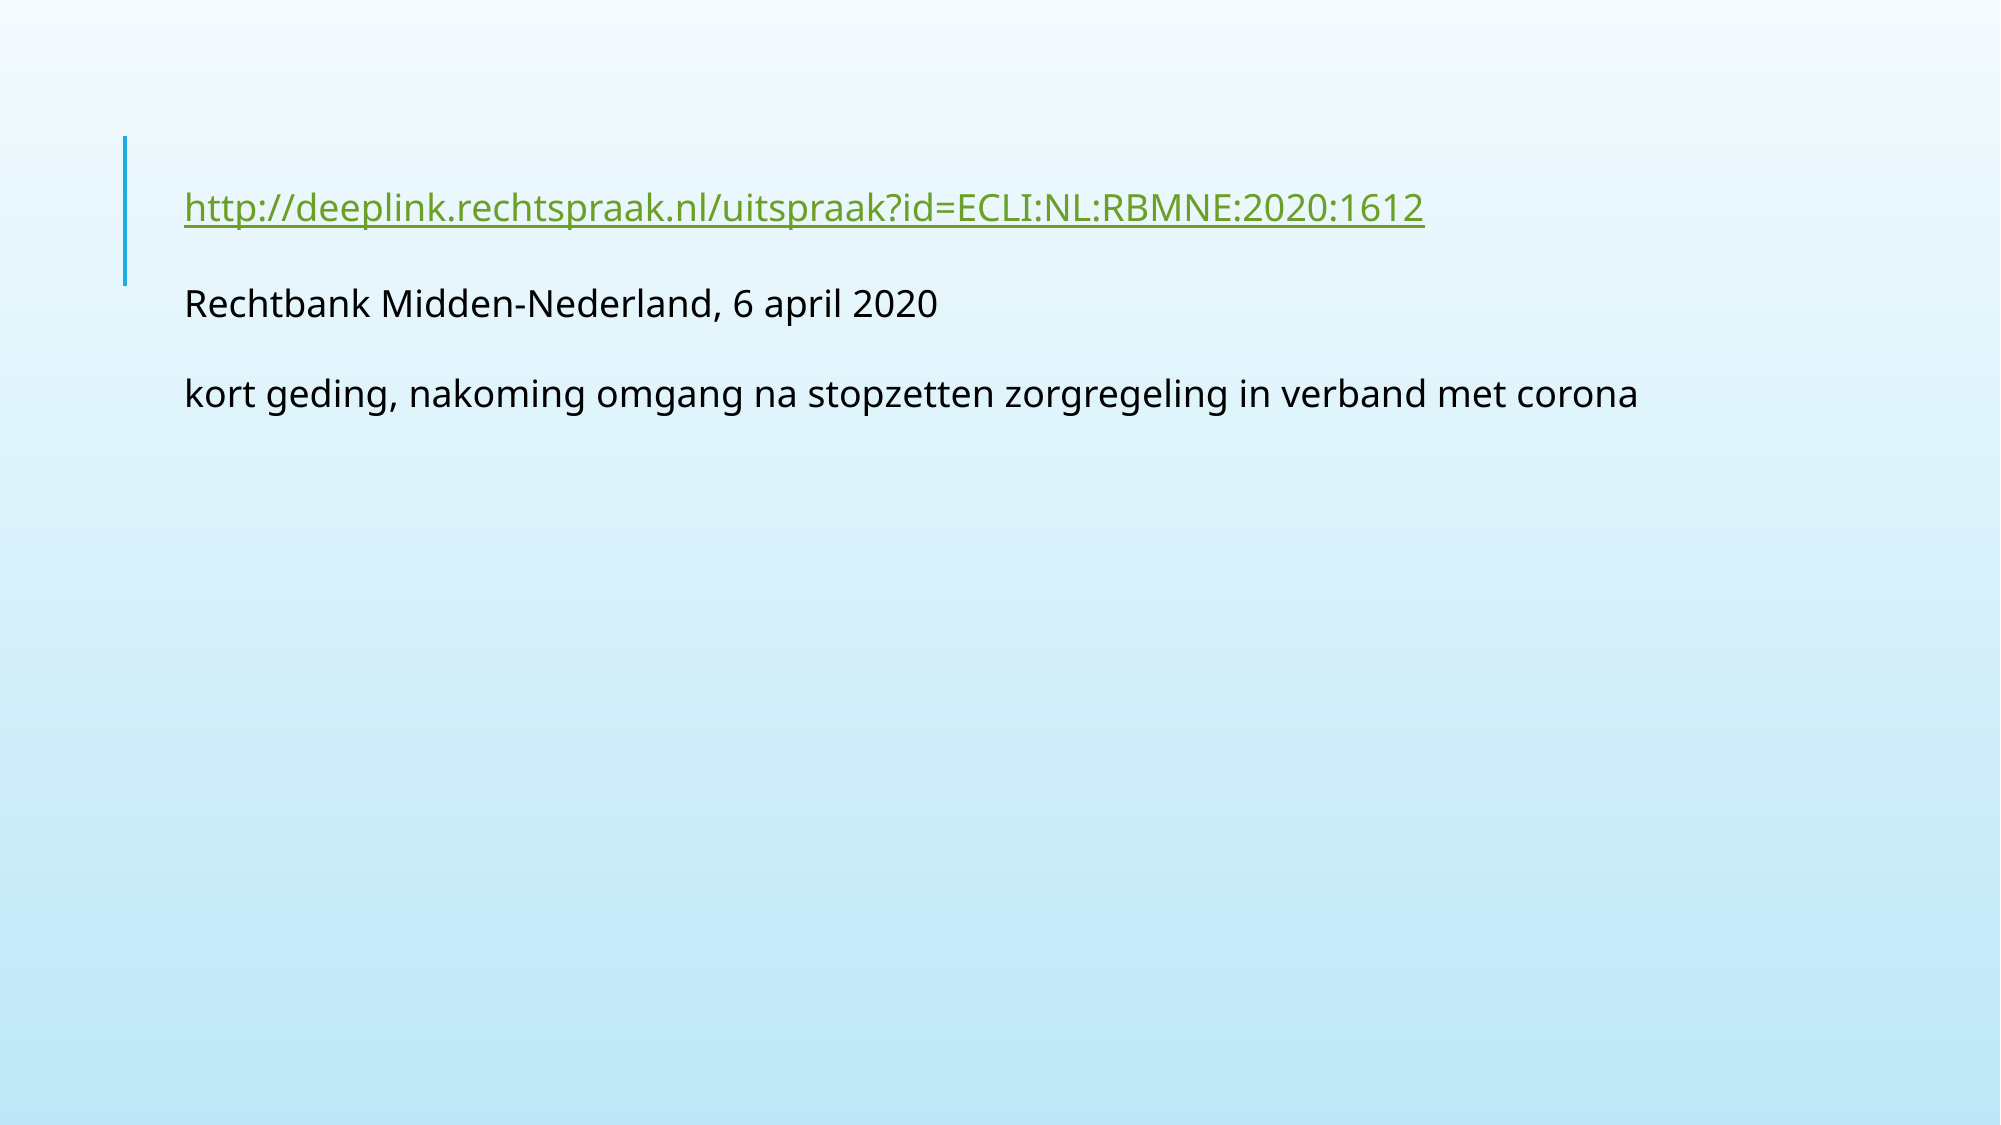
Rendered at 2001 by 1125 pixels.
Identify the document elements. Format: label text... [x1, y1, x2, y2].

text_box http://deeplink.rechtspraak.nl/uitspraak?id=ECLI:NL:RBMNE:2020:1612 Rechtbank Midden-Nederland, 6 april 2020 kort geding, nakoming omgang na stopzetten zorgregeling in verband met corona [169, 176, 1910, 513]
